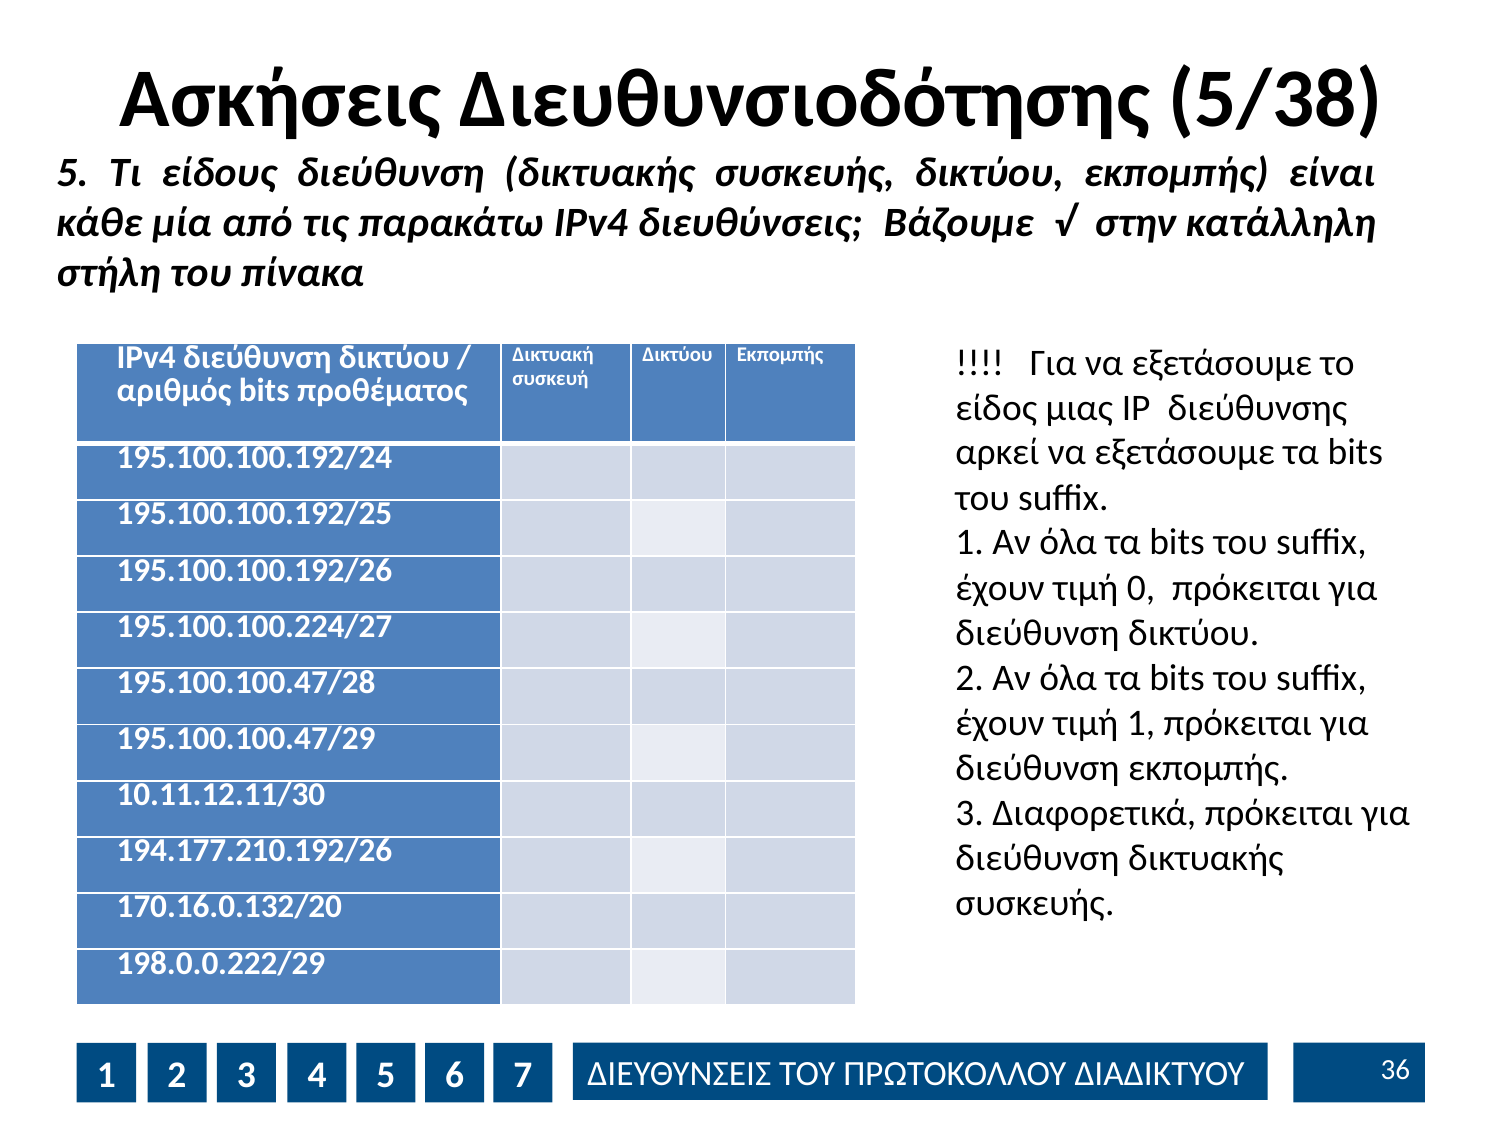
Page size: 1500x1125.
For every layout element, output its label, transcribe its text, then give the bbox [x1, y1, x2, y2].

table_cell 195.100.100.192/26 [77, 557, 500, 611]
table_cell [726, 725, 855, 780]
text_box 6 [423, 1041, 486, 1105]
table_cell 194.177.210.192/26 [77, 838, 500, 892]
table_cell [726, 838, 855, 892]
table_cell [502, 894, 630, 948]
table_cell [632, 557, 725, 611]
table_cell [502, 501, 630, 555]
table_cell [502, 557, 630, 611]
table_cell [632, 446, 725, 499]
table_cell [726, 613, 855, 667]
table_cell [632, 894, 725, 948]
text_box 7 [491, 1041, 554, 1105]
table_cell [632, 782, 725, 836]
table_cell 195.100.100.224/27 [77, 613, 500, 667]
text_box !!!! Για να εξετάσουμε το είδος μιας IP διεύθυνσης αρκεί να εξετάσουμε τα bits του suffix. 1. Αν όλα τα bits του suffix, έχουν τιμή 0, πρόκειται για διεύθυνση δικτύου. 2. Αν όλα τα bits του suffix, έχουν τιμή 1, πρόκειται για διεύθυνση εκπομπής. 3. Διαφορετικά, πρόκειται για διεύθυνση δικτυακής συσκευής. [940, 330, 1425, 930]
table_cell [726, 446, 855, 499]
table_cell 170.16.0.132/20 [77, 894, 500, 948]
slide_number 35 [1293, 1042, 1425, 1103]
table_cell 195.100.100.47/28 [77, 669, 500, 724]
table_cell 195.100.100.47/29 [77, 725, 500, 780]
table_cell [632, 838, 725, 892]
table_cell 195.100.100.192/25 [77, 501, 500, 555]
table_cell 198.0.0.222/29 [77, 950, 500, 1004]
table_cell [502, 838, 630, 892]
table_cell [502, 446, 630, 499]
list 5. Τι είδους διεύθυνση (δικτυακής συσκευής, δικτύου, εκπομπής) είναι κάθε μία από τις παρακάτω IPv4 διευθύνσεις; Βάζουμε √ στην κατάλληλη στήλη του πίνακα [41, 137, 1392, 305]
text_box 5 [354, 1041, 417, 1105]
table_cell [726, 557, 855, 611]
table_cell [502, 613, 630, 667]
table_cell 10.11.12.11/30 [77, 782, 500, 836]
text_box 4 [285, 1041, 349, 1105]
text_box 3 [215, 1041, 278, 1105]
title Ασκήσεις Διευθυνσιοδότησης (5/38) [76, 19, 1427, 169]
table_header Εκπομπής [726, 344, 855, 441]
table_cell [502, 950, 630, 1004]
table_cell [632, 501, 725, 555]
table_cell [502, 669, 630, 724]
table_cell 195.100.100.192/24 [77, 446, 500, 499]
table_cell [502, 725, 630, 780]
table_cell [632, 669, 725, 724]
table_cell [632, 950, 725, 1004]
table_cell [726, 669, 855, 724]
text_box 2 [145, 1041, 209, 1105]
table_cell [726, 501, 855, 555]
table_cell [632, 613, 725, 667]
table_header IPv4 διεύθυνση δικτύου / αριθμός bits προθέματος [77, 344, 500, 441]
table_cell [502, 782, 630, 836]
table_cell [632, 725, 725, 780]
table_cell [726, 950, 855, 1004]
table_header Δικτύου [632, 344, 725, 441]
text_box 1 [75, 1041, 138, 1105]
table_cell [726, 782, 855, 836]
table_header Δικτυακή συσκευή [502, 344, 630, 441]
table_cell [726, 894, 855, 948]
